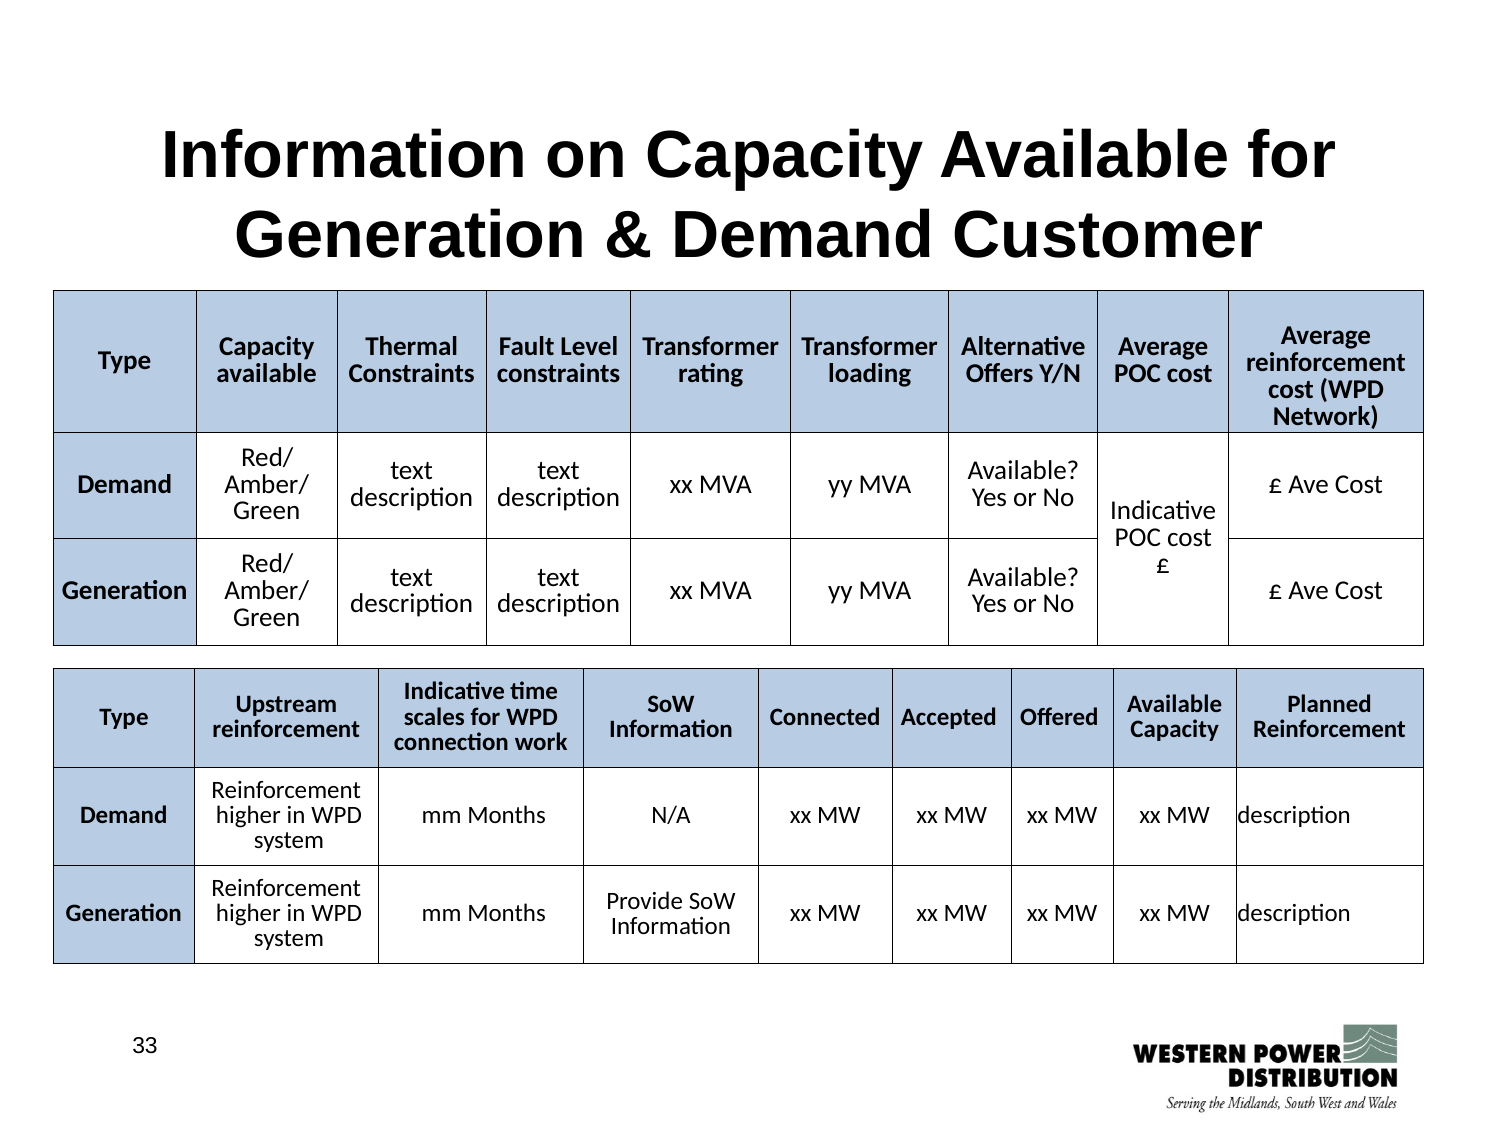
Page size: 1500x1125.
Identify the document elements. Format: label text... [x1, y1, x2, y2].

table_header Available Capacity [1114, 669, 1236, 767]
table_header Offered [1012, 669, 1113, 767]
table_cell xx MVA [631, 539, 790, 645]
table_cell description [1237, 866, 1423, 963]
table_cell mm Months [379, 768, 583, 865]
table_header Alternative Offers Y/N [949, 291, 1097, 432]
table_header Transformer rating [631, 291, 790, 432]
table_cell Red/Amber/Green [197, 433, 337, 538]
table_cell Generation [54, 866, 194, 963]
table_cell text description [338, 433, 486, 538]
table_cell Indicative POC cost £ [1098, 433, 1228, 645]
table_cell Demand [54, 768, 194, 865]
table_cell mm Months [379, 866, 583, 963]
table_header Upstream reinforcement [195, 669, 378, 767]
picture [1131, 1023, 1398, 1114]
table_cell xx MW [1114, 866, 1236, 963]
table_header Type [54, 291, 196, 432]
table_cell text description [487, 539, 630, 645]
table_cell N/A [584, 768, 758, 865]
table_header Connected [759, 669, 892, 767]
table_cell Provide SoW Information [584, 866, 758, 963]
table_cell Generation [54, 539, 196, 645]
table_header Accepted [893, 669, 1011, 767]
table_cell description [1237, 768, 1423, 865]
text_box Information on Capacity Available for Generation & Demand Customer [112, 89, 1388, 290]
table_cell text description [487, 433, 630, 538]
table_cell xx MVA [631, 433, 790, 538]
table_header Fault Level constraints [487, 291, 630, 432]
table_header SoW Information [584, 669, 758, 767]
table_cell £ Ave Cost [1229, 539, 1423, 645]
table_cell Reinforcement higher in WPD system [195, 866, 378, 963]
table_cell £ Ave Cost [1229, 433, 1423, 538]
table_header Thermal Constraints [338, 291, 486, 432]
table_cell Red/Amber/Green [197, 539, 337, 645]
slide_number 33 [117, 1023, 431, 1099]
table_cell Demand [54, 433, 196, 538]
table_header Indicative time scales for WPD connection work [379, 669, 583, 767]
table_cell xx MW [893, 768, 1011, 865]
table_header Transformer loading [791, 291, 948, 432]
table_header Average reinforcement cost (WPD Network) [1229, 291, 1423, 432]
table_header Average POC cost [1098, 291, 1228, 432]
table_cell Available? Yes or No [949, 433, 1097, 538]
table_header Capacity available [197, 291, 337, 432]
table_header Type [54, 669, 194, 767]
table_cell xx MW [893, 866, 1011, 963]
table_cell xx MW [759, 768, 892, 865]
table_cell xx MW [759, 866, 892, 963]
table_cell yy MVA [791, 539, 948, 645]
table_cell xx MW [1012, 768, 1113, 865]
table_header Planned Reinforcement [1237, 669, 1423, 767]
table_cell xx MW [1114, 768, 1236, 865]
table_cell Reinforcement higher in WPD system [195, 768, 378, 865]
table_cell yy MVA [791, 433, 948, 538]
table_cell Available? Yes or No [949, 539, 1097, 645]
table_cell text description [338, 539, 486, 645]
table_cell xx MW [1012, 866, 1113, 963]
